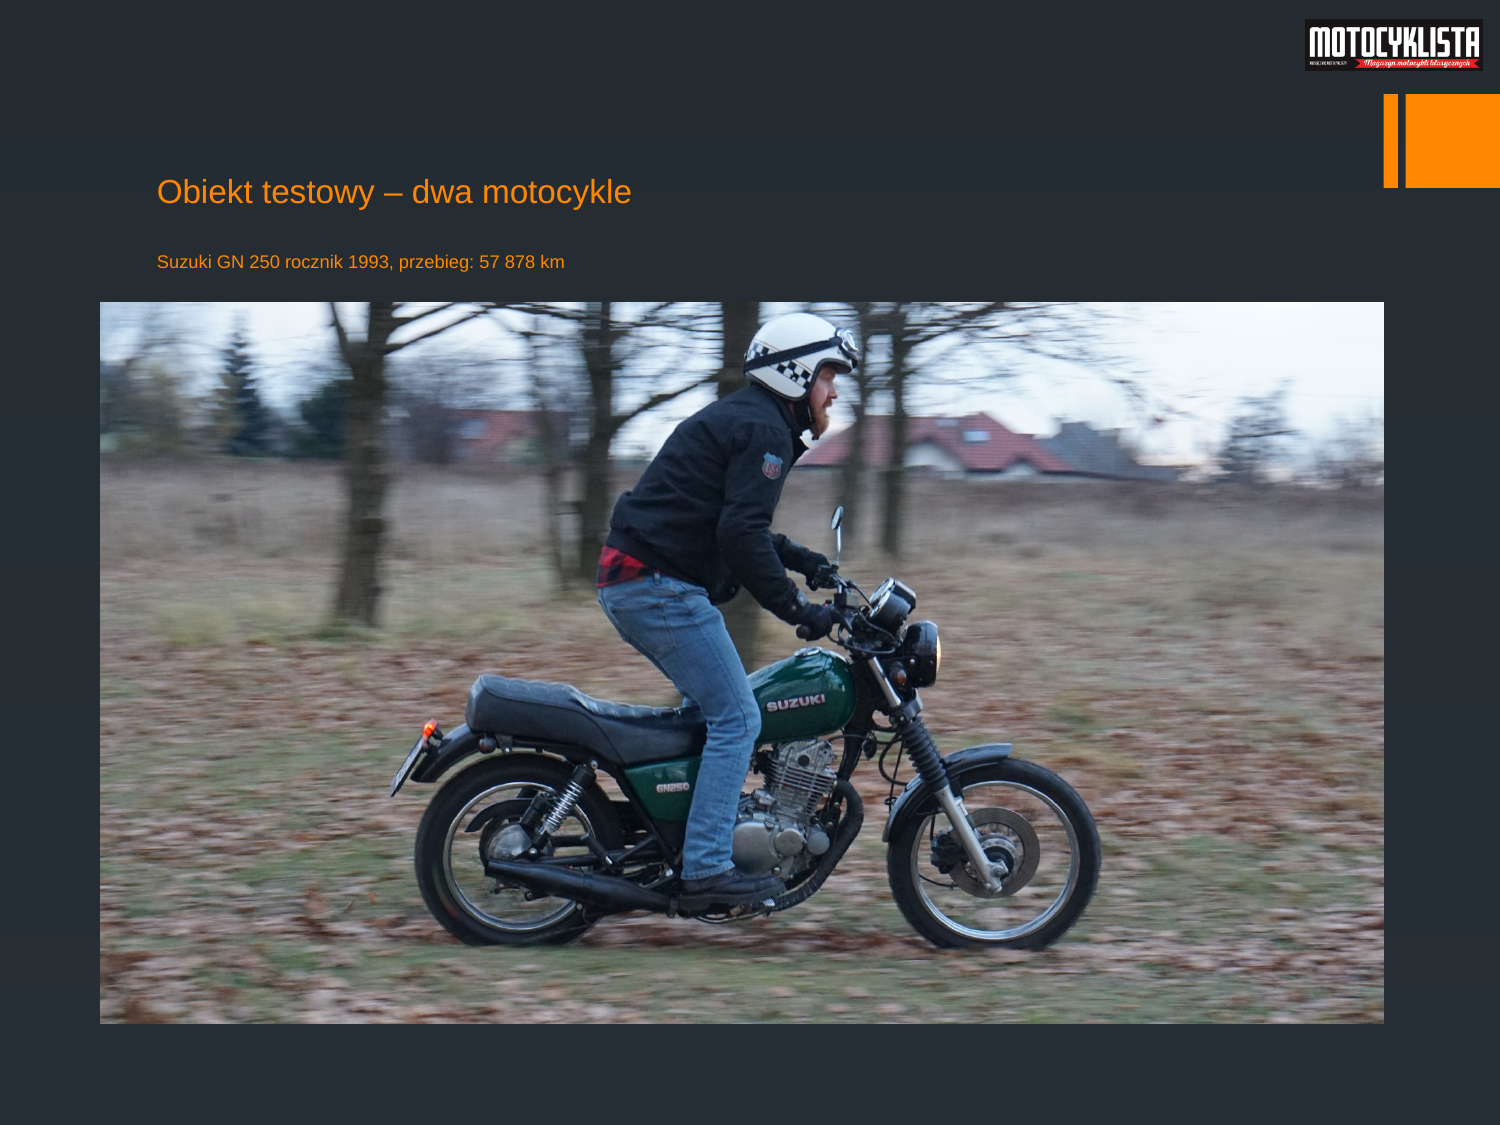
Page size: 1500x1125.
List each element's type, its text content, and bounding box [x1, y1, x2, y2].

picture [99, 302, 1385, 1024]
picture [1304, 18, 1483, 72]
title Obiekt testowy – dwa motocykle Suzuki GN 250 rocznik 1993, przebieg: 57 878 km [141, 160, 1342, 280]
